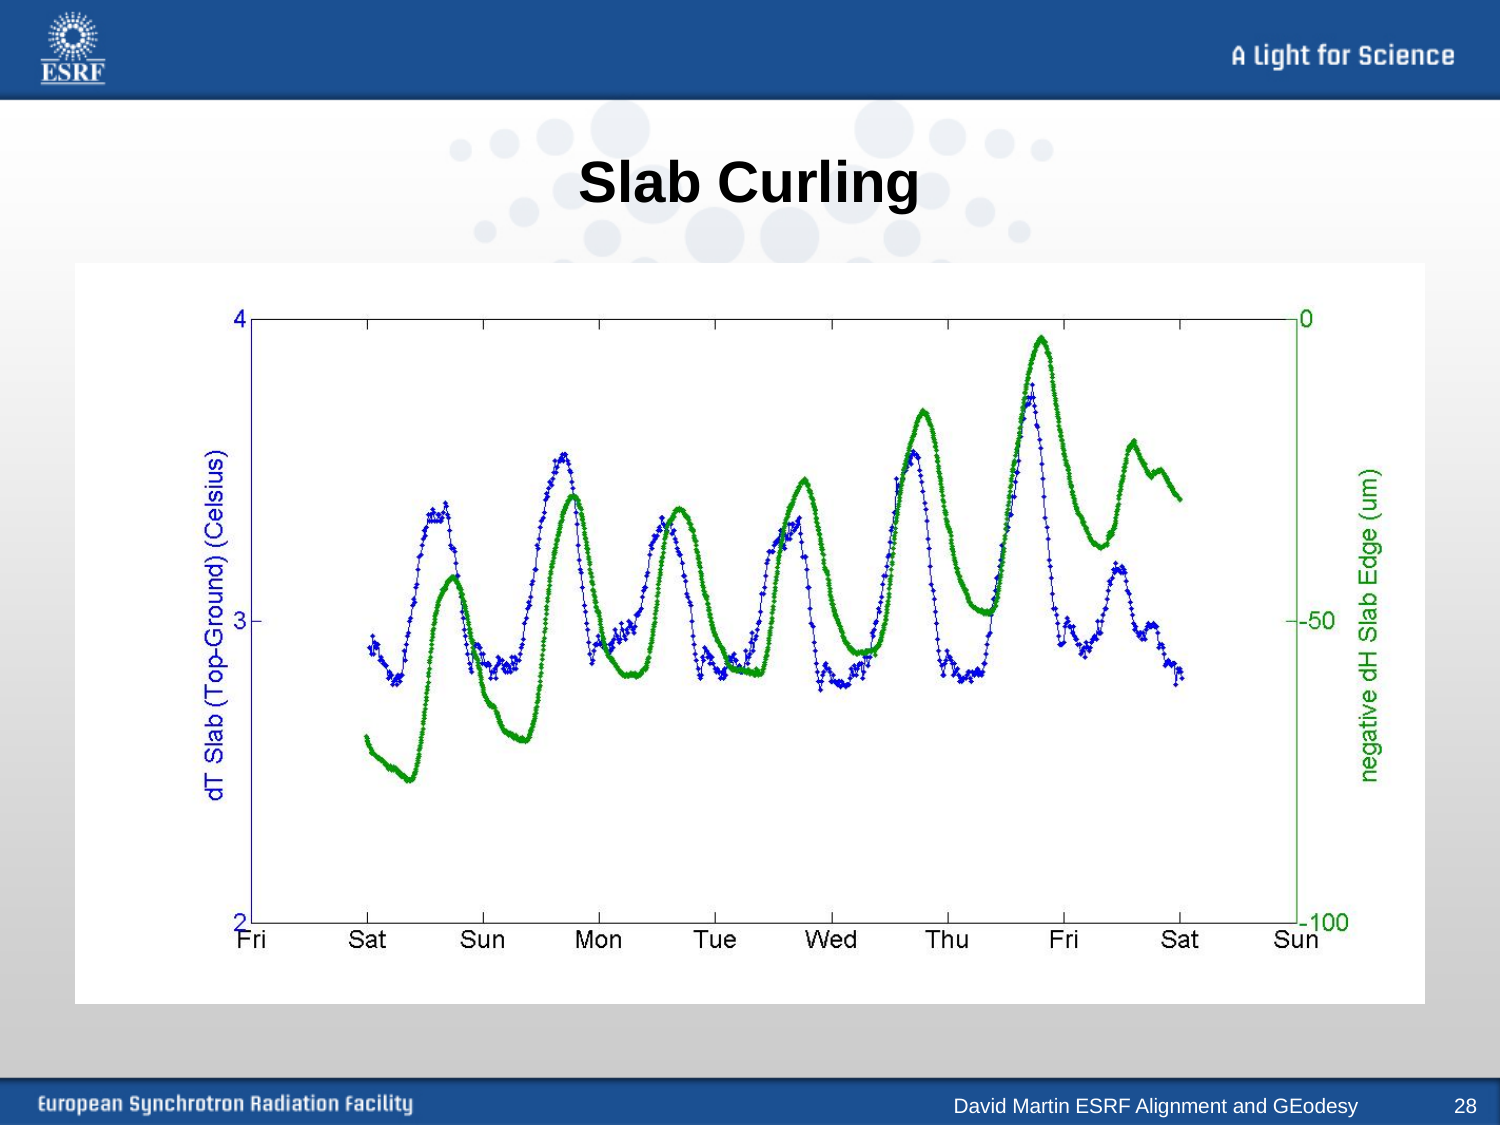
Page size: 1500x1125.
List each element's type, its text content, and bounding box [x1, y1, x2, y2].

footer David Martin ESRF Alignment and GEodesy [689, 1084, 1374, 1123]
title Slab Curling [74, 108, 1426, 249]
picture [0, 0, 1500, 1125]
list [74, 263, 1426, 1004]
slide_number 28 [1383, 1084, 1493, 1123]
